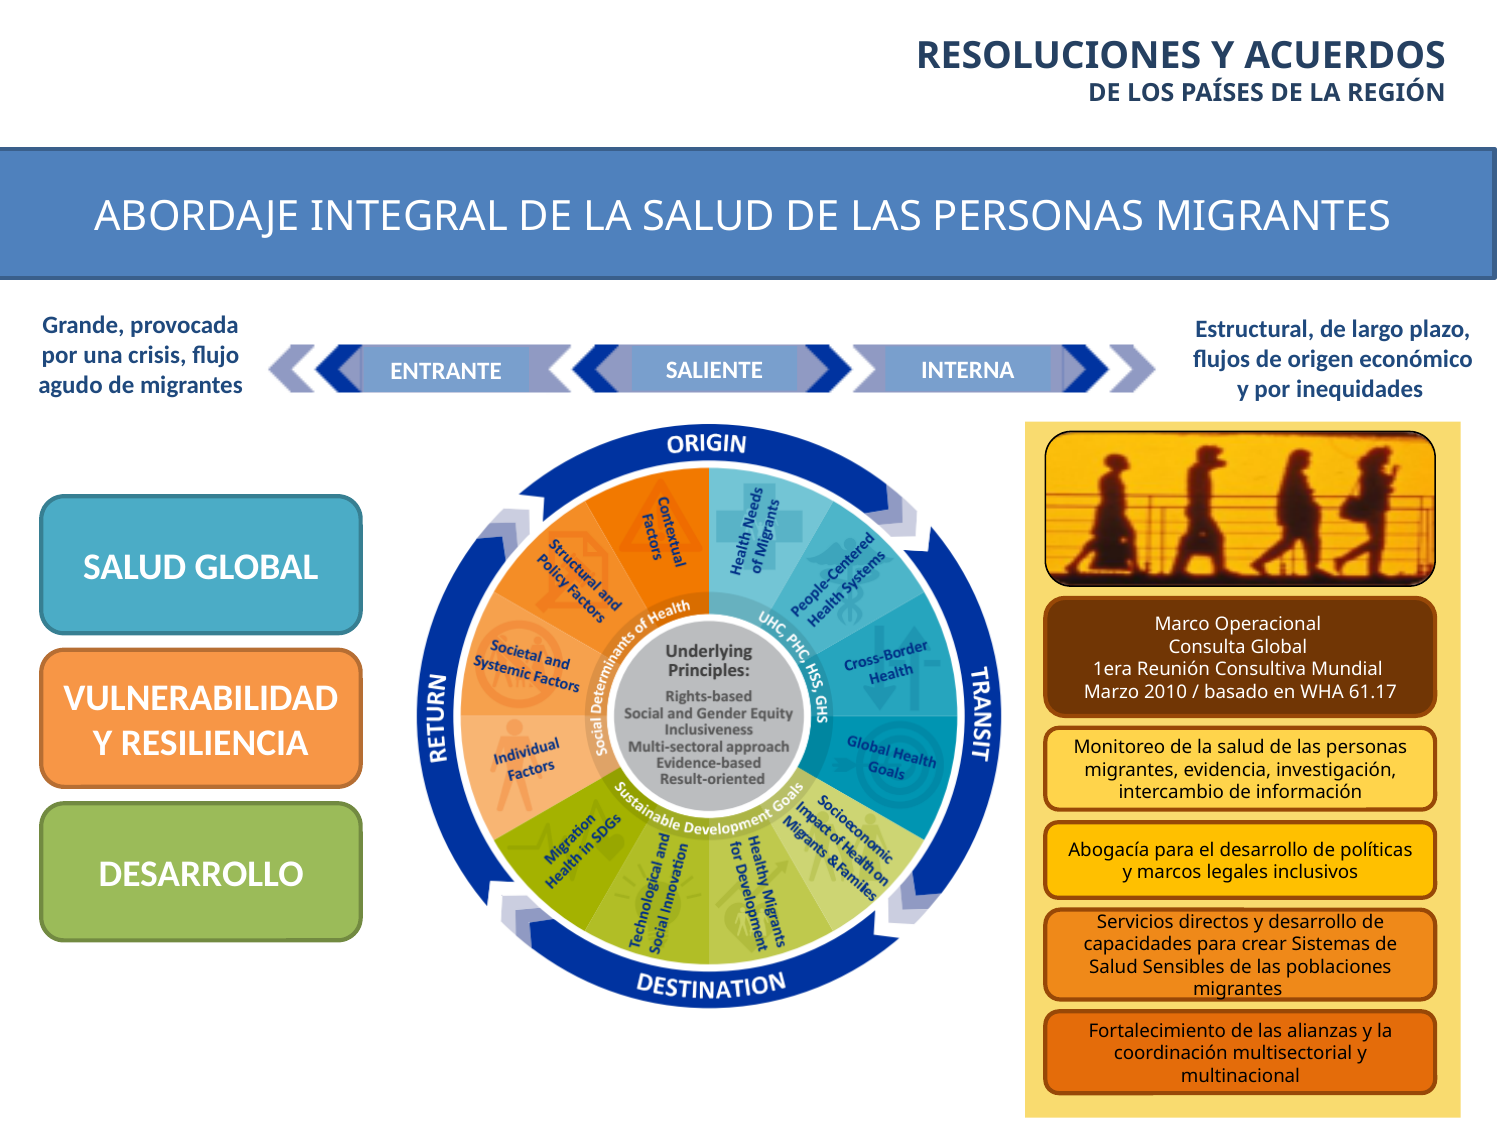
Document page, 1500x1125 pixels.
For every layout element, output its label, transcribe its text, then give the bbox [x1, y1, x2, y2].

text_box [1023, 419, 1463, 1120]
picture [406, 417, 1015, 1036]
text_box Grande, provocada por una crisis, flujo agudo de migrantes [17, 301, 264, 407]
text_box Estructural, de largo plazo, flujos de origen económico y por inequidades [1171, 305, 1495, 410]
text_box DESARROLLO [39, 801, 363, 943]
text_box Servicios directos y desarrollo de capacidades para crear Sistemas de Salud Sensibles de las poblaciones migrantes [1043, 907, 1438, 1002]
text_box RESOLUCIONES Y ACUERDOS DE LOS PAÍSES DE LA REGIÓN [585, 24, 1461, 138]
text_box Abogacía para el desarrollo de políticas y marcos legales inclusivos [1043, 820, 1438, 900]
text_box SALUD GLOBAL [39, 494, 363, 636]
text_box Monitoreo de la salud de las personas migrantes, evidencia, investigación, intercambio de información [1043, 725, 1438, 812]
picture [263, 325, 1159, 410]
picture [1045, 431, 1436, 587]
text_box ABORDAJE INTEGRAL DE LA SALUD DE LAS PERSONAS MIGRANTES [0, 147, 1497, 280]
text_box VULNERABILIDAD Y RESILIENCIA [39, 647, 363, 789]
text_box Marco Operacional Consulta Global 1era Reunión Consultiva Mundial Marzo 2010 / basado en WHA 61.17 [1043, 595, 1438, 719]
text_box Fortalecimiento de las alianzas y la coordinación multisectorial y multinacional [1043, 1009, 1438, 1096]
